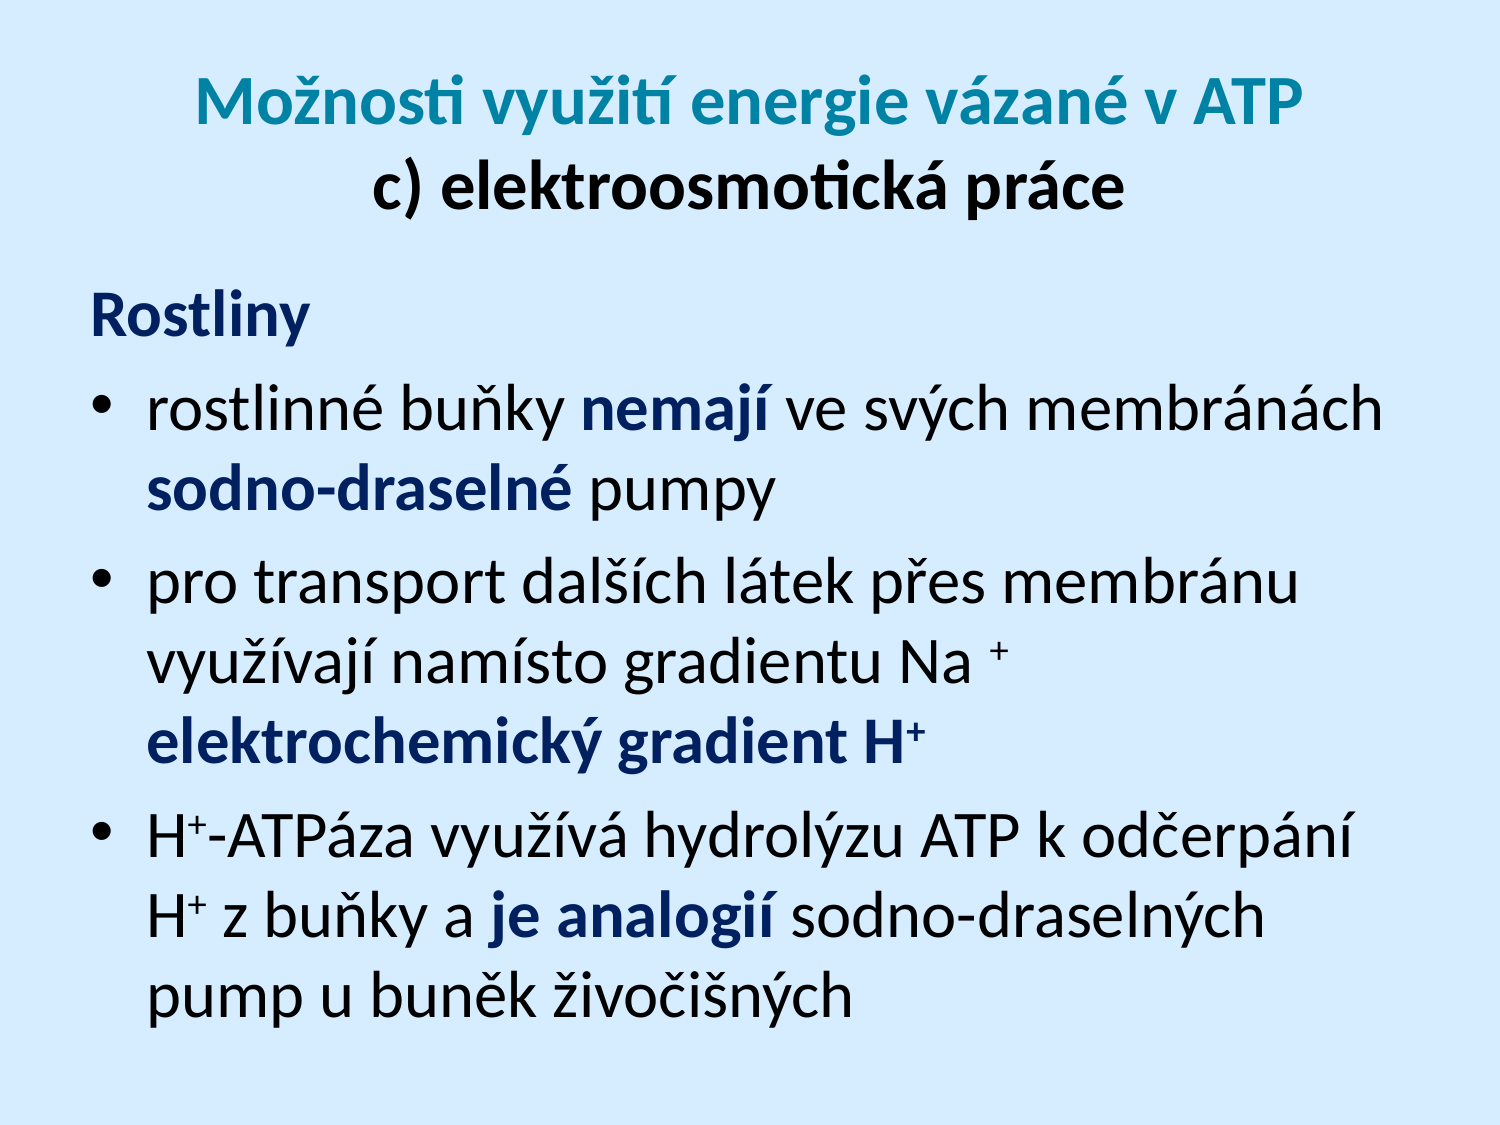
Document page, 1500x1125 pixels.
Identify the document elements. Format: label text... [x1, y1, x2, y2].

title Možnosti využití energie vázané v ATP c) elektroosmotická práce [75, 45, 1425, 233]
list Rostliny rostlinné buňky nemají ve svých membránách sodno-draselné pumpy pro transport dalších látek přes membránu využívají namísto gradientu Na + elektrochemický gradient H+ H+-ATPáza využívá hydrolýzu ATP k odčerpání H+ z buňky a je analogií sodno-draselných pump u buněk živočišných [75, 262, 1425, 1083]
